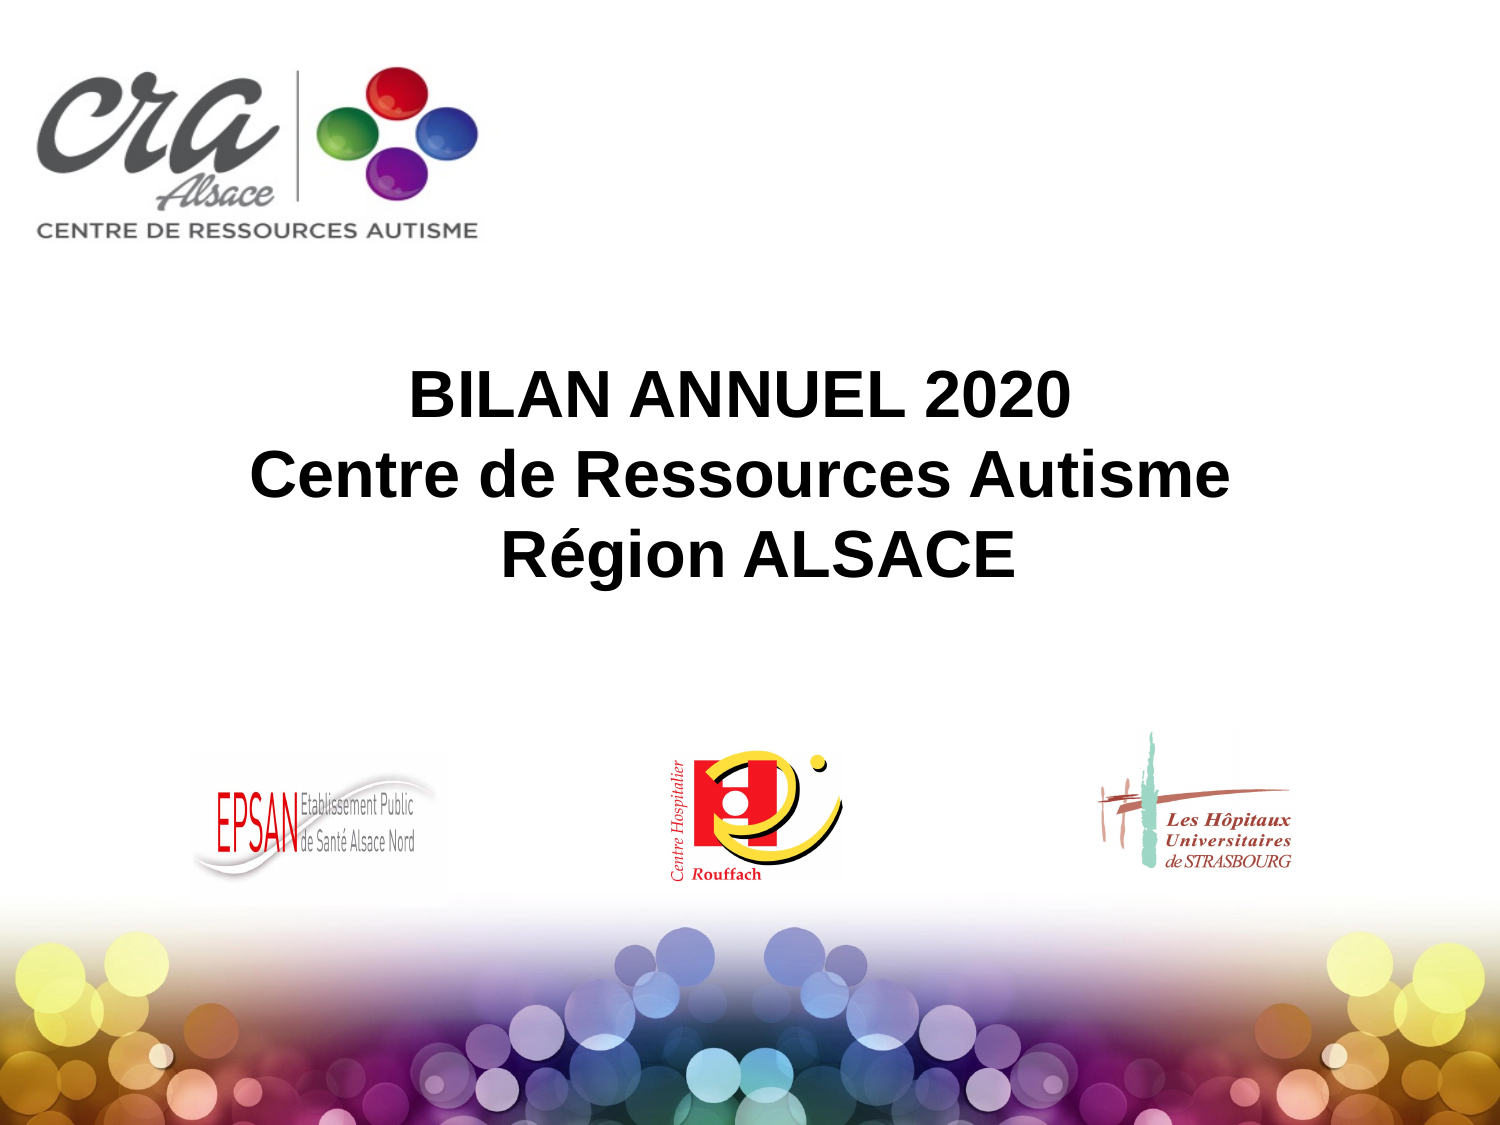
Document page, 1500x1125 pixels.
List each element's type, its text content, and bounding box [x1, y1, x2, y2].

picture [666, 749, 845, 882]
picture [15, 65, 503, 243]
subtitle [225, 637, 1275, 925]
picture [0, 752, 1500, 1125]
title BILAN ANNUEL 2020 Centre de Ressources Autisme Région ALSACE [183, 309, 1317, 551]
picture [1092, 727, 1299, 874]
